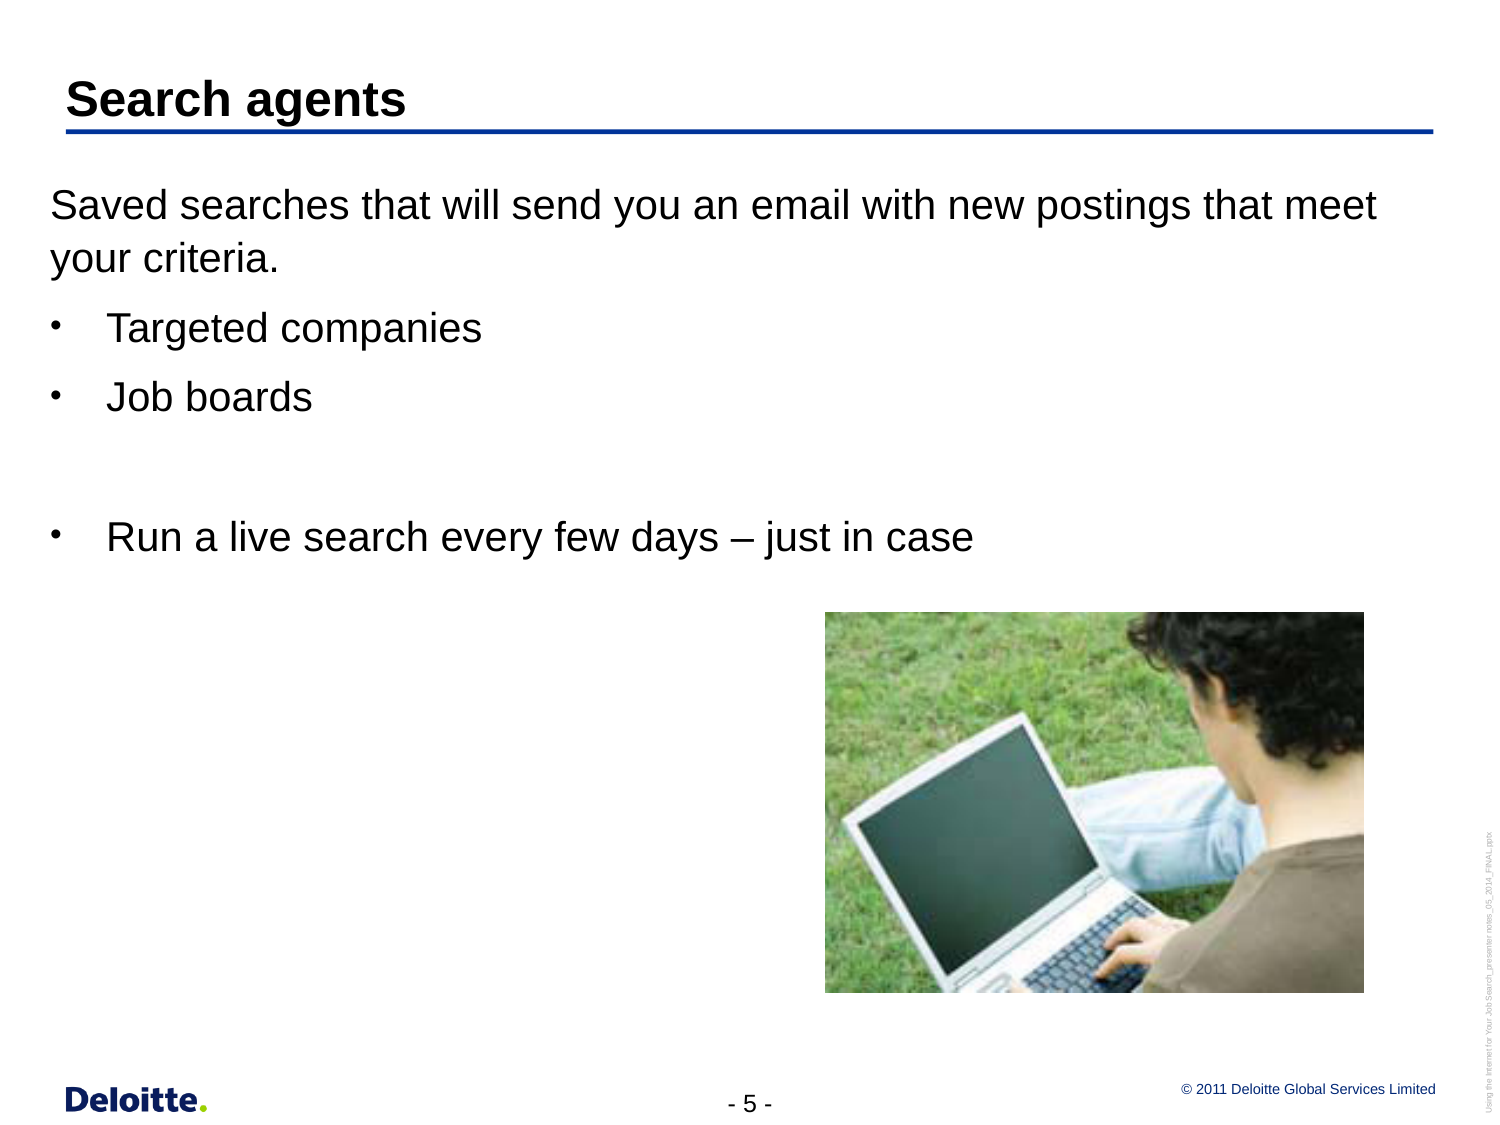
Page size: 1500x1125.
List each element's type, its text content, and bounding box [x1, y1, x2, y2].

title Search agents [65, 66, 1434, 127]
picture [824, 612, 1365, 993]
picture [64, 1085, 208, 1113]
list Saved searches that will send you an email with new postings that meet your criteria. Targeted companies Job boards Run a live search every few days – just in case [50, 174, 1432, 1032]
